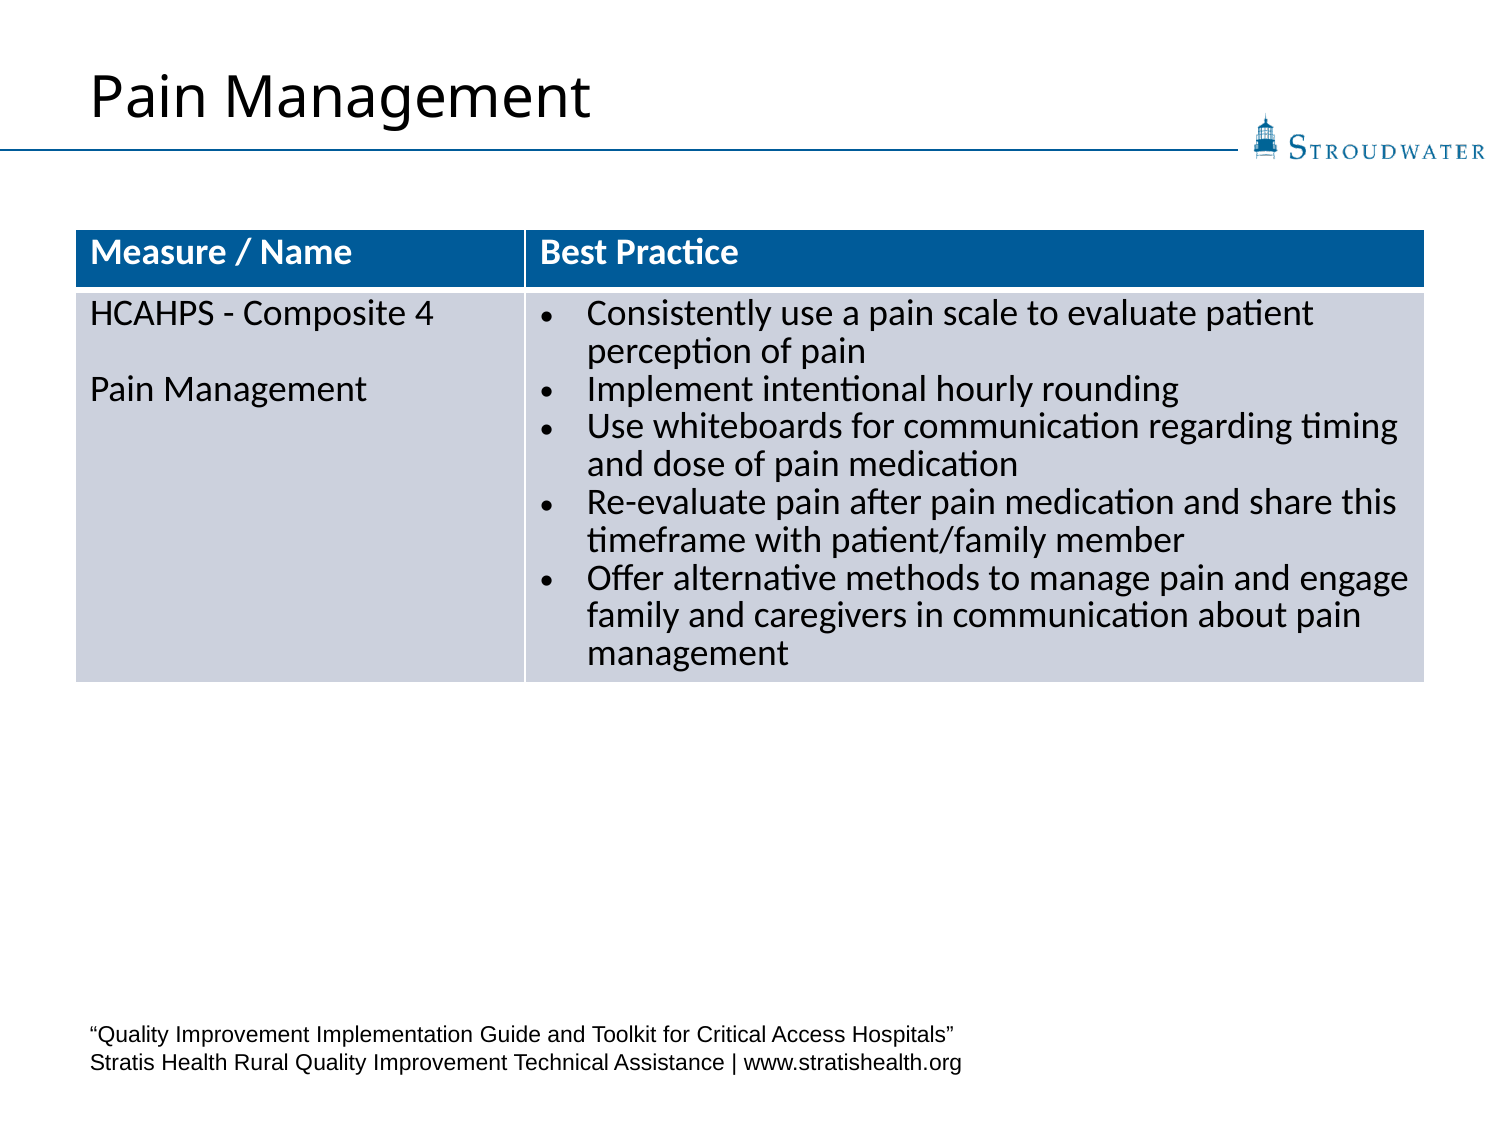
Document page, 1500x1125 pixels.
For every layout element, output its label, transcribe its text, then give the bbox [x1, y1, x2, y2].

picture [1250, 110, 1488, 163]
text_box “Quality Improvement Implementation Guide and Toolkit for Critical Access Hospitals” Stratis Health Rural Quality Improvement Technical Assistance | www.stratishealth.org [75, 1012, 1388, 1083]
table_header Measure / Name [76, 230, 524, 287]
table_header Best Practice [526, 230, 1424, 287]
table_cell HCAHPS - Composite 4 Pain Management [76, 293, 524, 682]
text_box Pain Management [75, 51, 1238, 137]
table_cell Consistently use a pain scale to evaluate patient perception of pain Implement intentional hourly rounding Use whiteboards for communication regarding timing and dose of pain medication Re-evaluate pain after pain medication and share this timeframe with patient/family member Offer alternative methods to manage pain and engage family and caregivers in communication about pain management [526, 293, 1424, 682]
